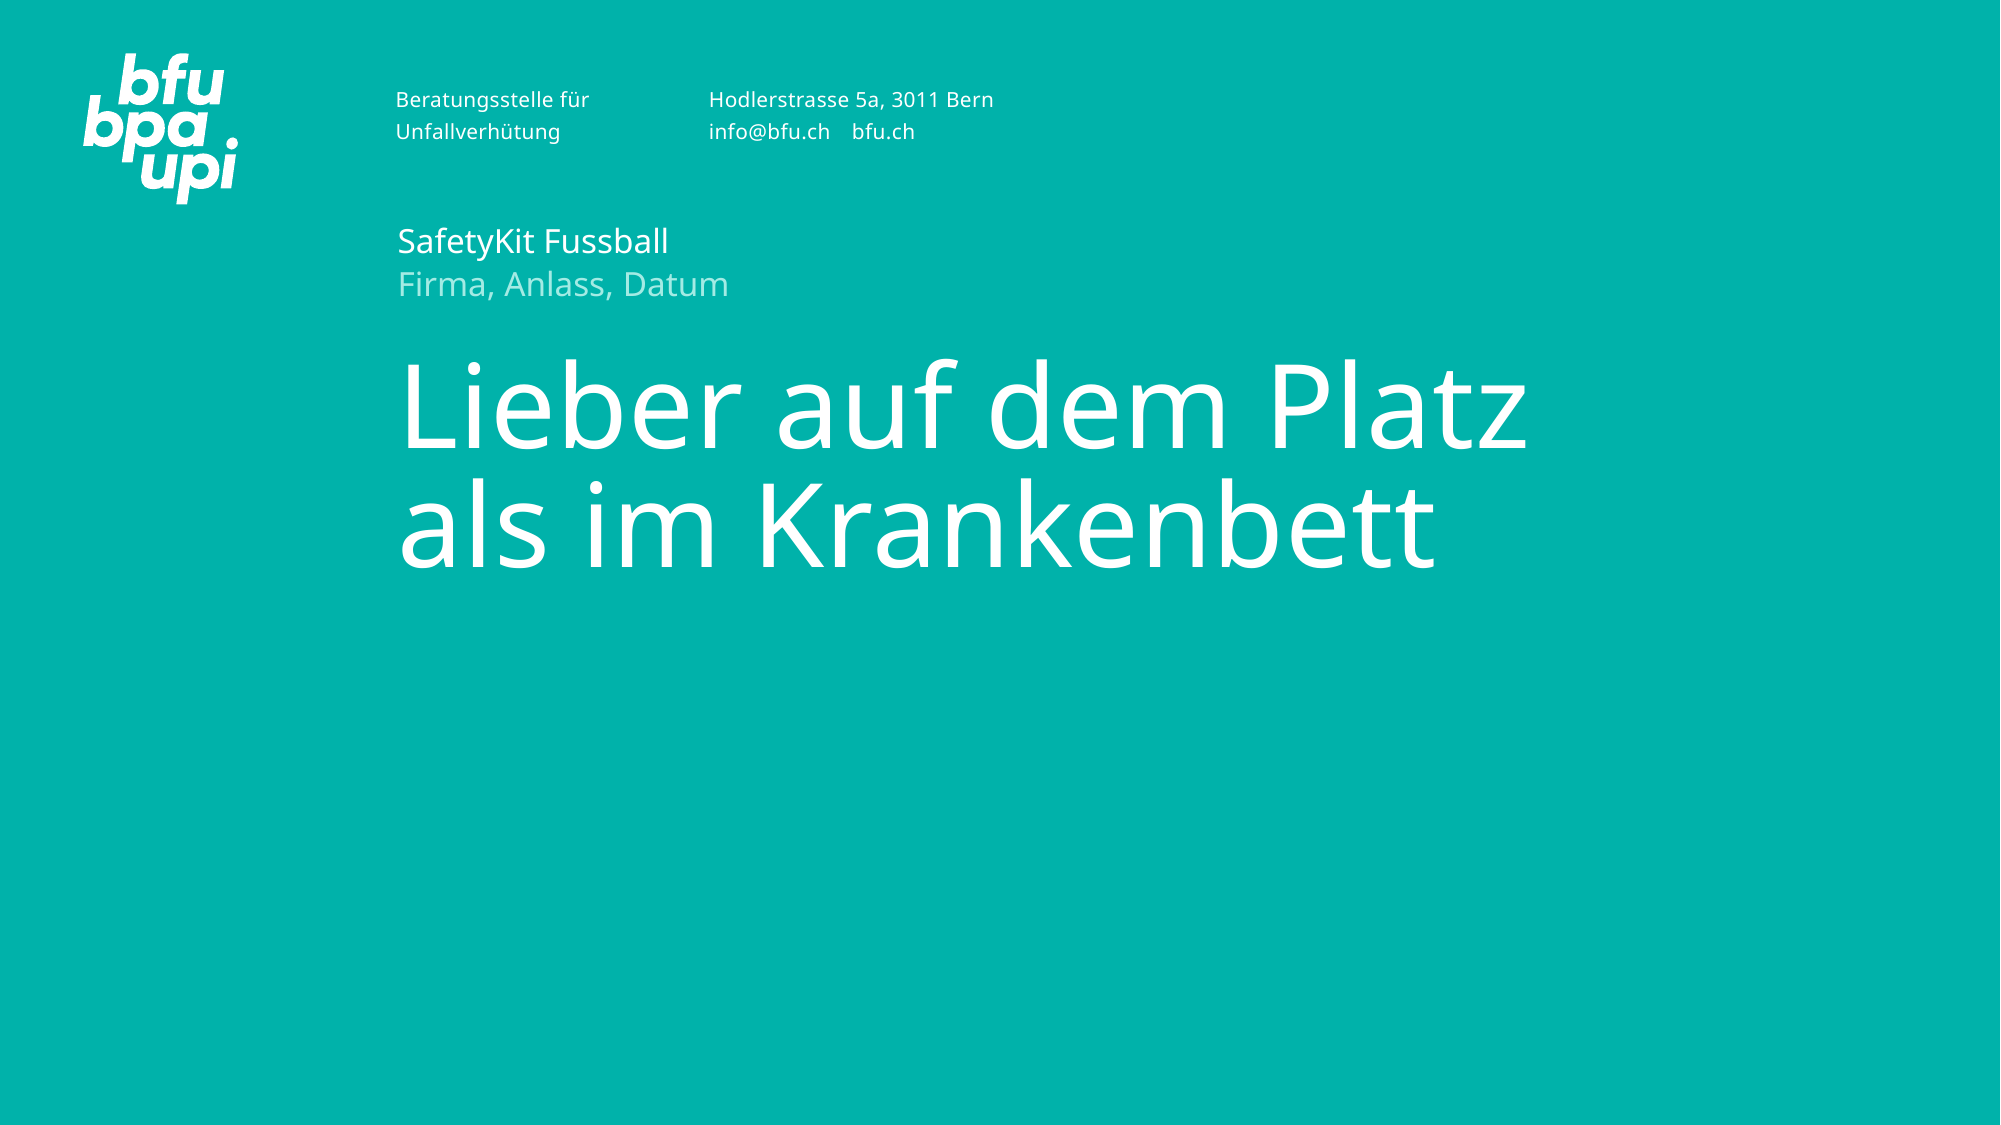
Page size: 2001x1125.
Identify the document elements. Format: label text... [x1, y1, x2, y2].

title Lieber auf dem Platz als im Krankenbett [397, 338, 1898, 592]
list SafetyKit Fussball [397, 217, 1922, 254]
list Firma, Anlass, Datum [397, 261, 1922, 297]
